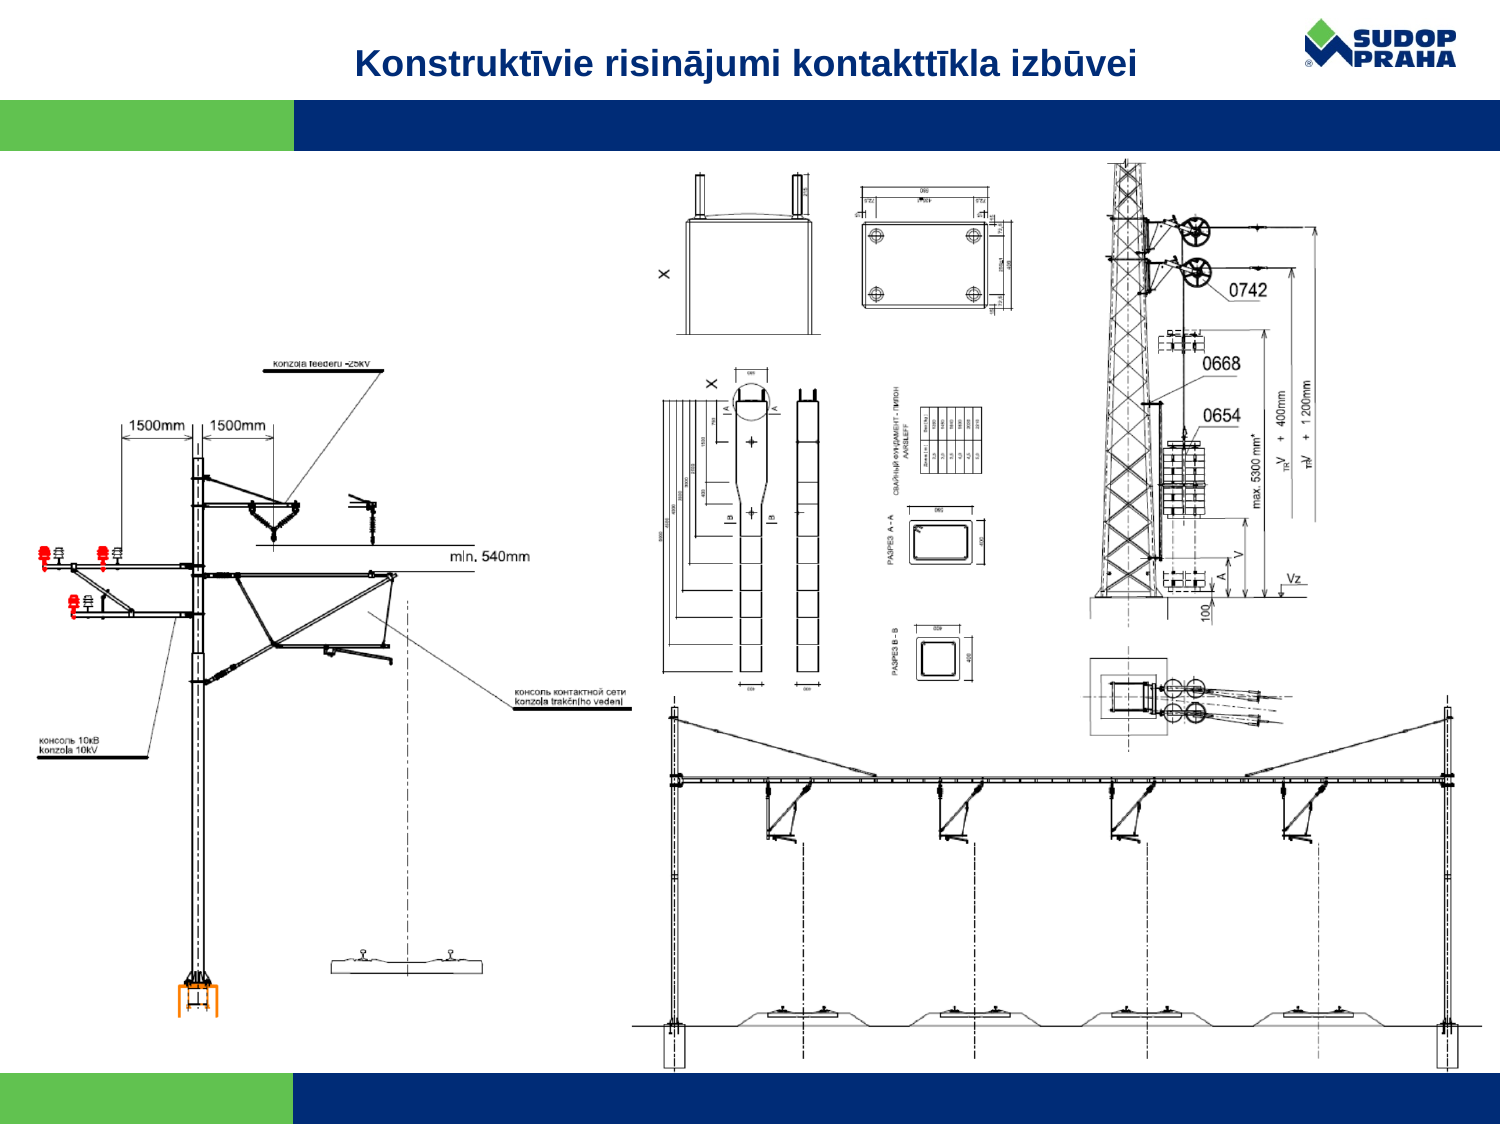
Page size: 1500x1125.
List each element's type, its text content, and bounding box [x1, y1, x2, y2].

picture [17, 157, 1483, 1074]
text_box Konstruktīvie risinājumi kontakttīkla izbūvei [339, 31, 1161, 92]
picture [1304, 18, 1456, 67]
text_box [0, 1074, 1500, 1123]
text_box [1, 101, 1500, 150]
